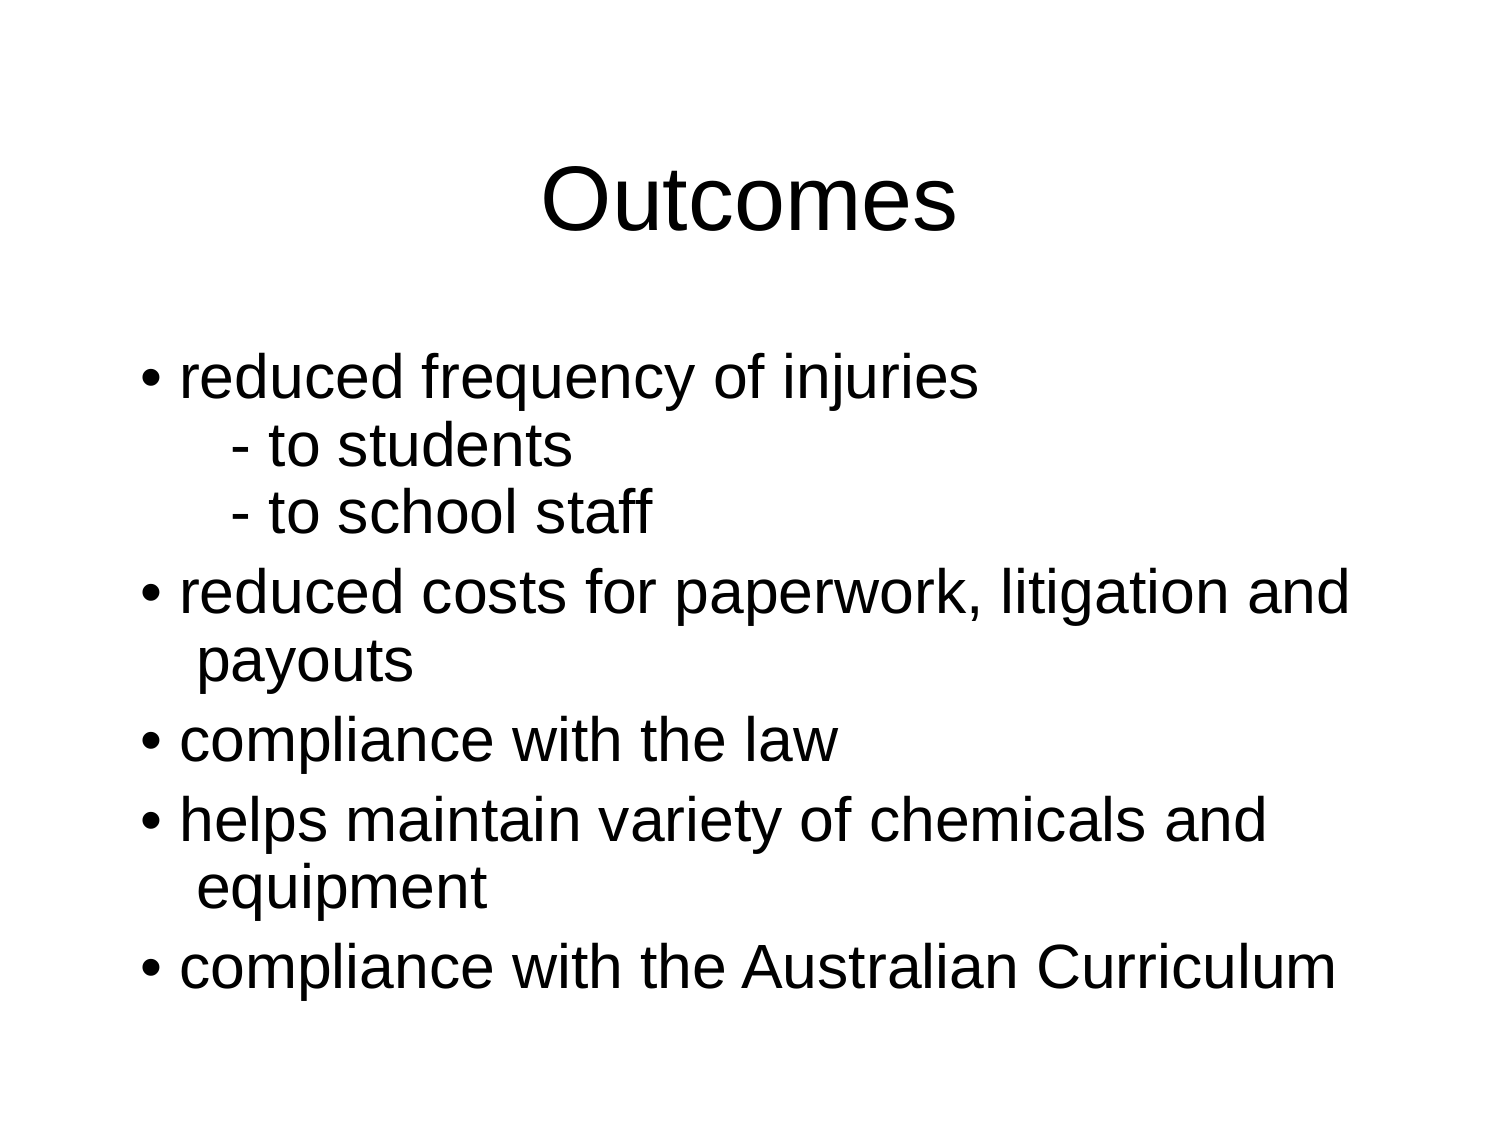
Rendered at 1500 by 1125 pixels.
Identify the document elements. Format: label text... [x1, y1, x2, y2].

list • reduced frequency of injuries - to students - to school staff • reduced costs for paperwork, litigation and payouts • compliance with the law • helps maintain variety of chemicals and equipment • compliance with the Australian Curriculum [125, 337, 1450, 1035]
title Outcomes [112, 99, 1388, 288]
